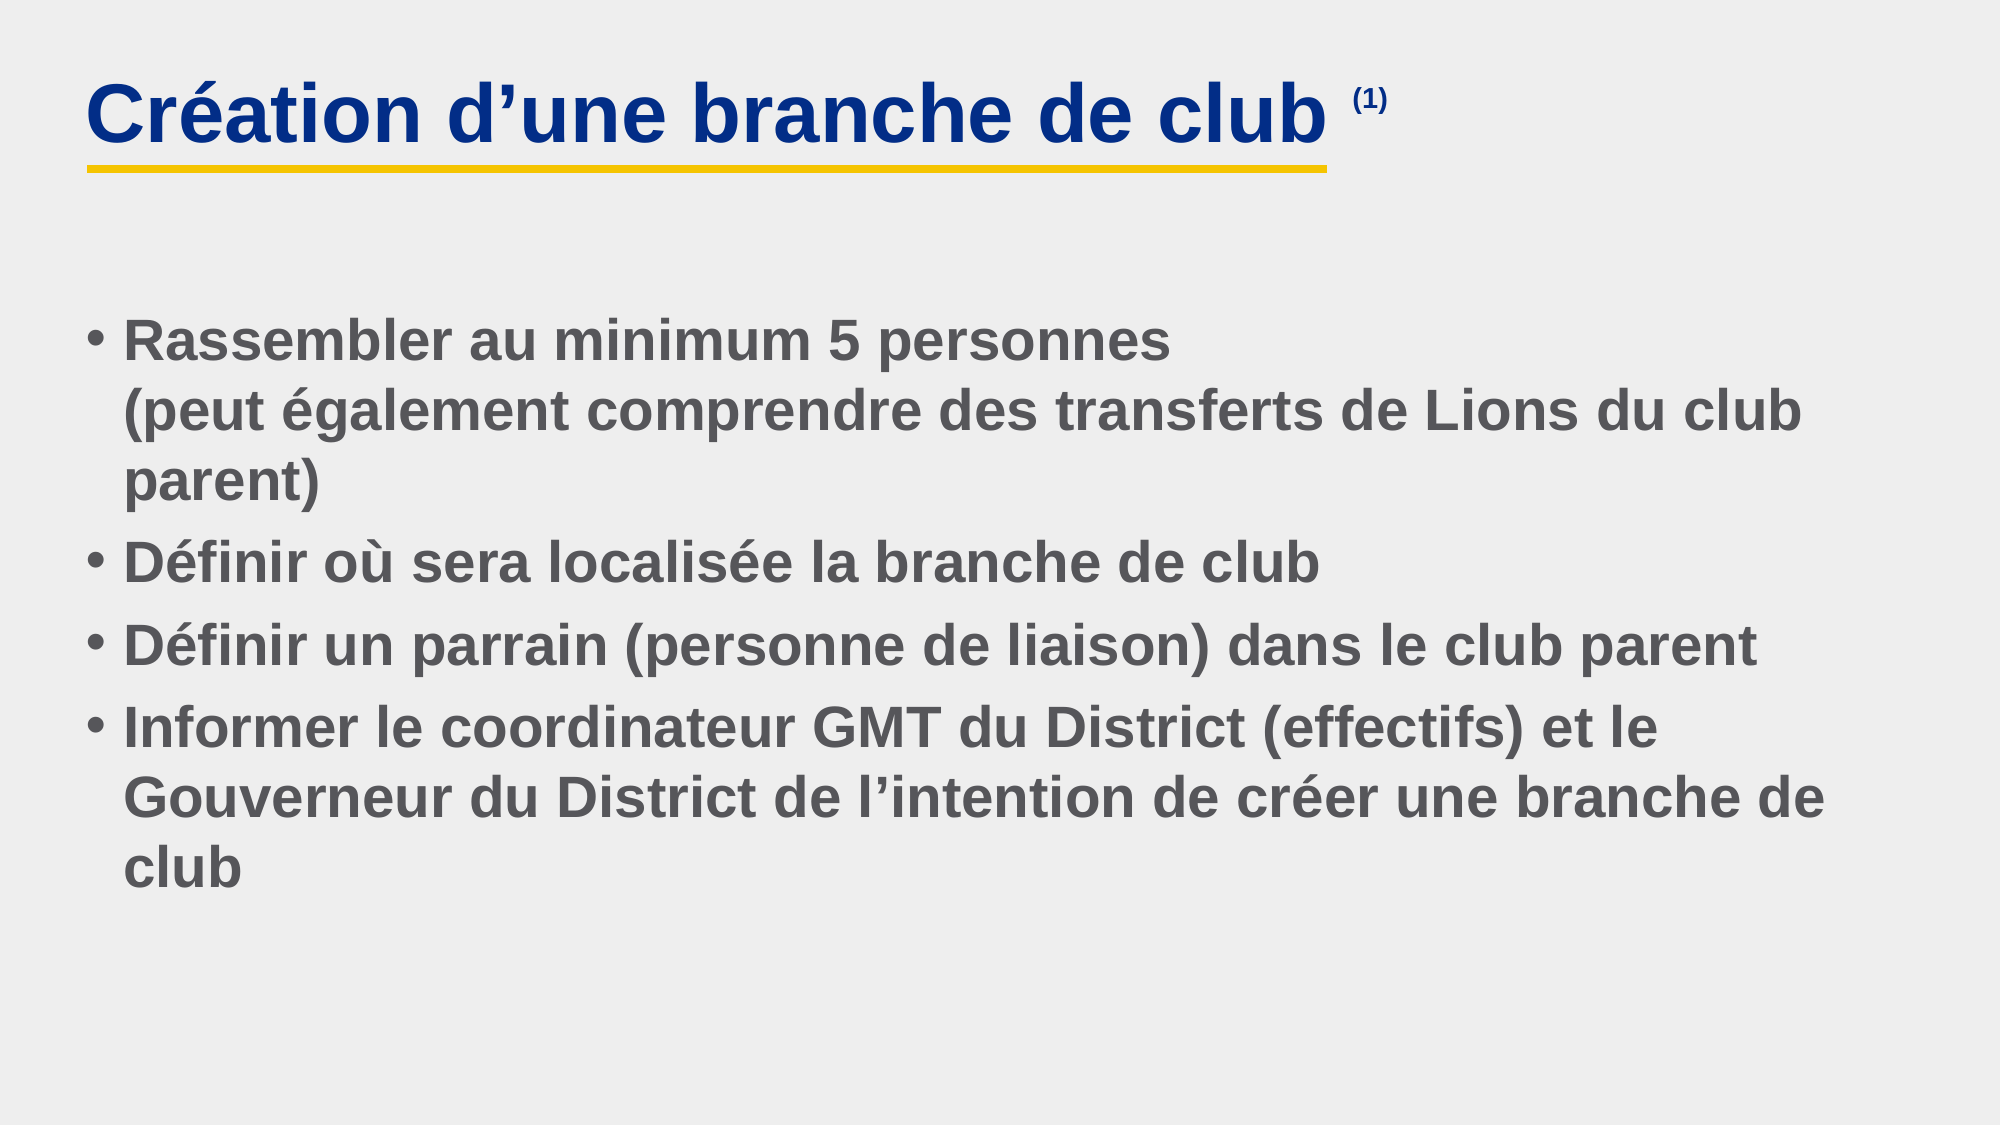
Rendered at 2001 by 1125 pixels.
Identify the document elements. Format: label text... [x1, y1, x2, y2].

list Rassembler au minimum 5 personnes (peut également comprendre des transferts de Lions du club parent) Définir où sera localisée la branche de club Définir un parrain (personne de liaison) dans le club parent Informer le coordinateur GMT du District (effectifs) et le Gouverneur du District de l’intention de créer une branche de club [70, 294, 1924, 1029]
title Création d’une branche de club (1) [70, 62, 1924, 169]
